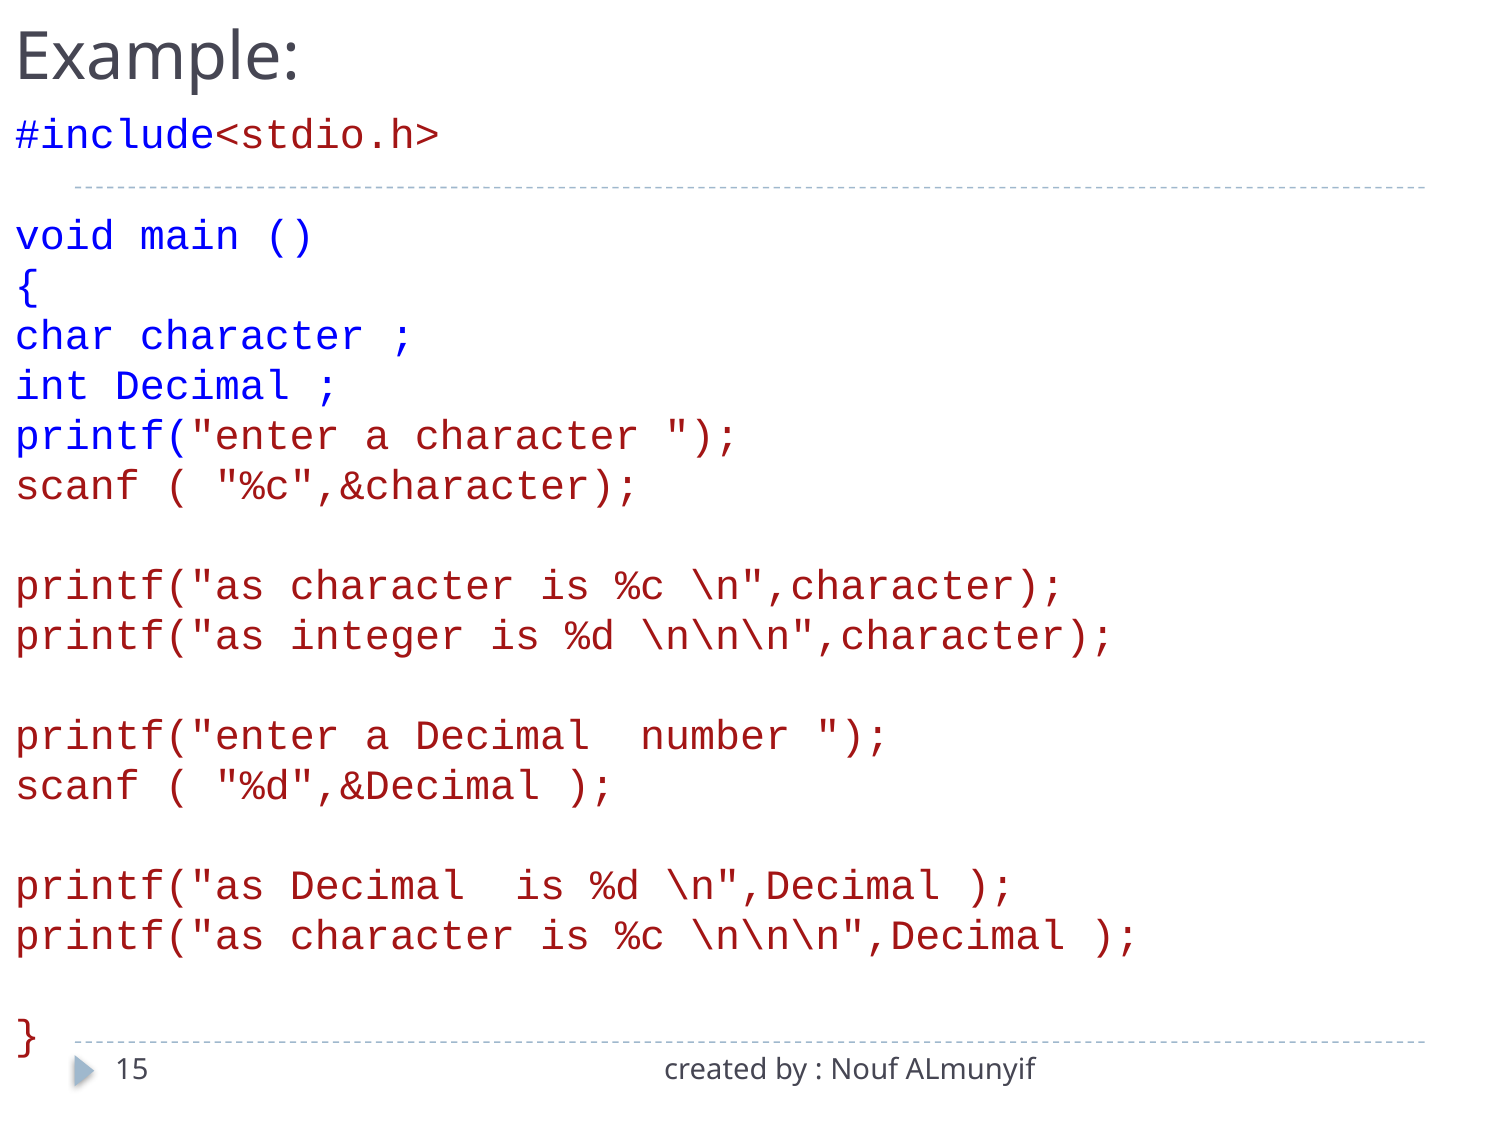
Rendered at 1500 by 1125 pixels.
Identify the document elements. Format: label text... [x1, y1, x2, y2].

text_box #include<stdio.h> void main () { char character ; int Decimal ; printf("enter a character "); scanf ( "%c",&character); printf("as character is %c \n",character); printf("as integer is %d \n\n\n",character); printf("enter a Decimal number "); scanf ( "%d",&Decimal ); printf("as Decimal is %d \n",Decimal ); printf("as character is %c \n\n\n",Decimal ); } [0, 99, 1375, 1066]
footer created by : Nouf ALmunyif [475, 1042, 1051, 1103]
slide_number 15 [100, 1066, 426, 1103]
title Example: [0, 0, 1100, 99]
